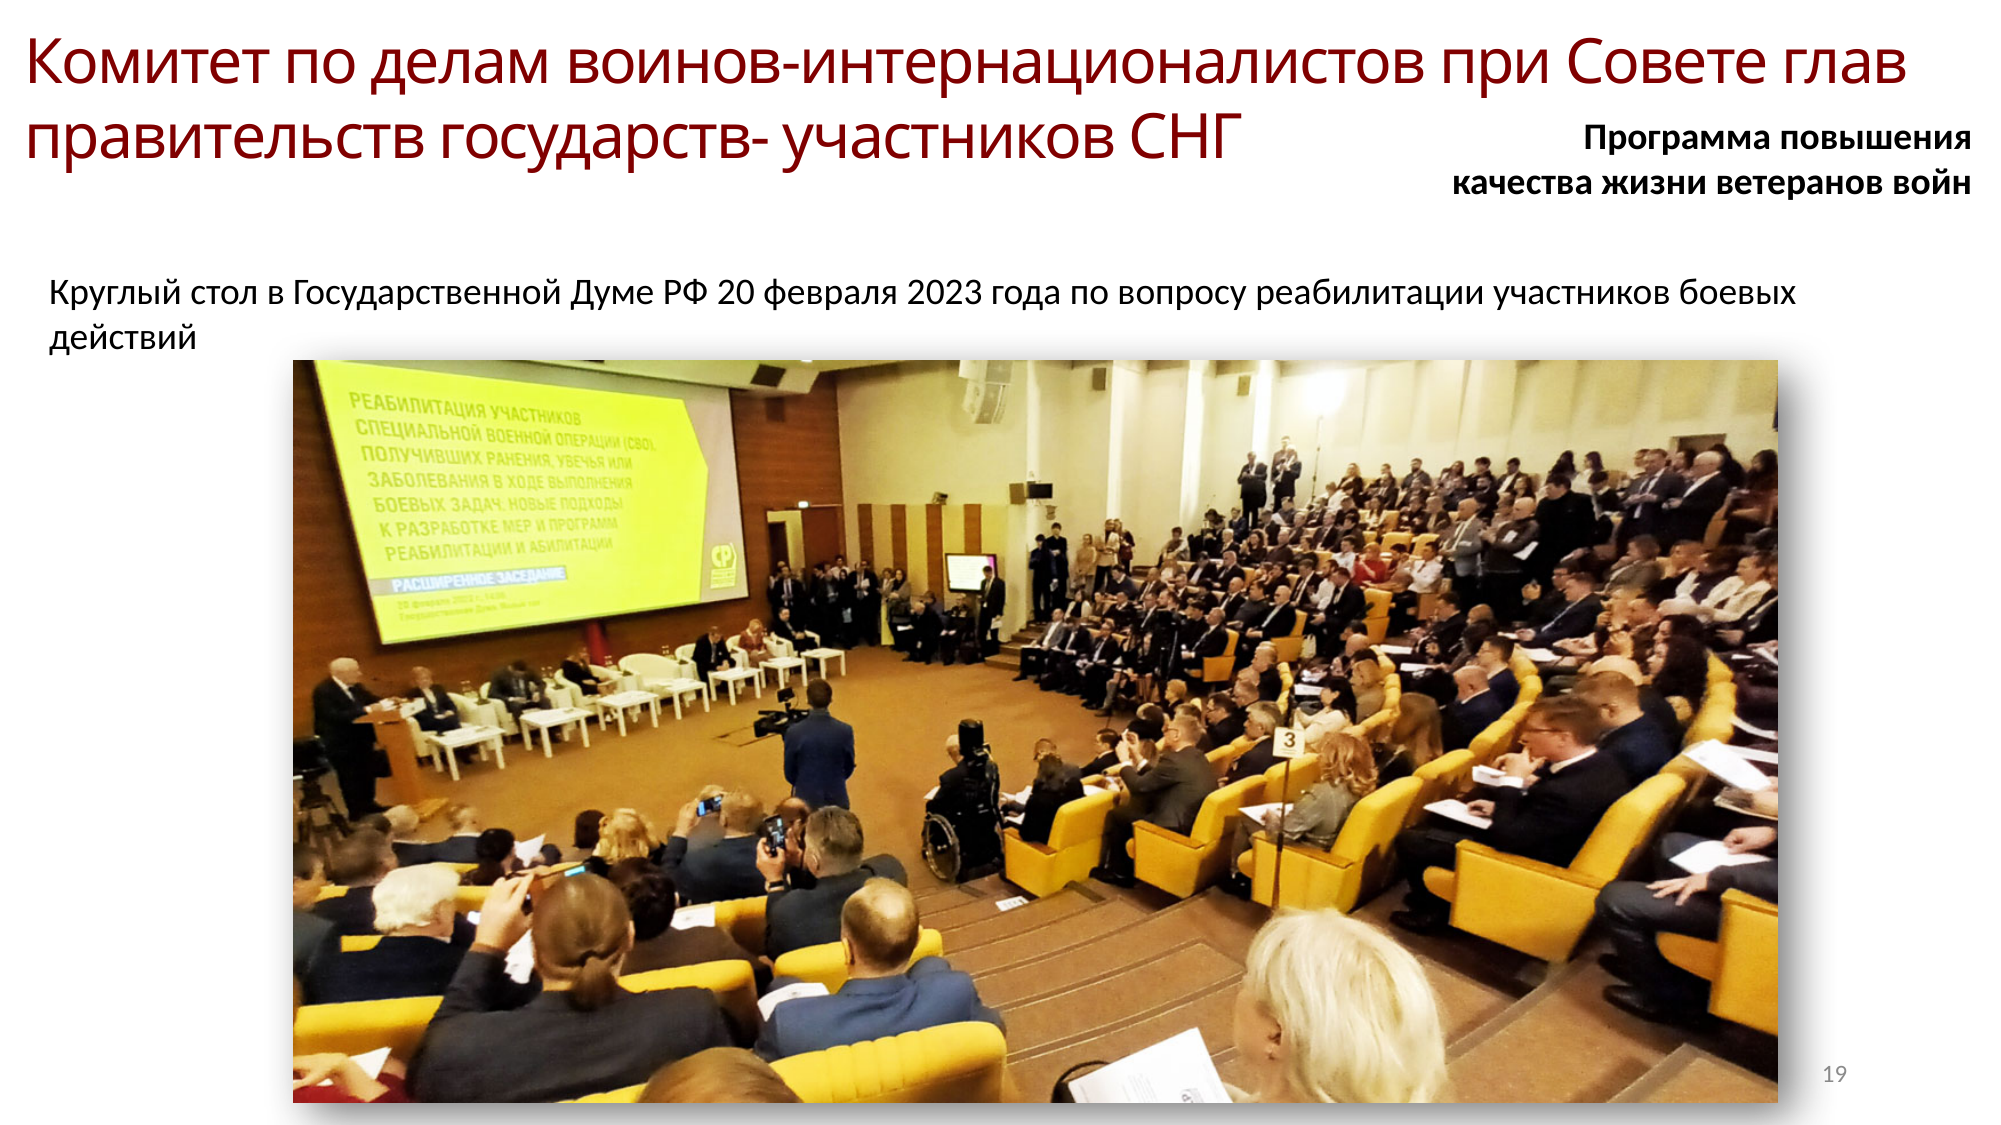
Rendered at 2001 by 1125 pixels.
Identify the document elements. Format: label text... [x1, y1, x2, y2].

text_box Программа повышения качества жизни ветеранов войн [1437, 104, 1988, 210]
text_box Круглый стол в Государственной Думе РФ 20 февраля 2023 года по вопросу реабилитации участников боевых действий [34, 259, 1926, 365]
text_box Комитет по делам воинов-интернационалистов при Совете глав правительств государств- участников СНГ [9, 13, 1990, 179]
slide_number 19 [1824, 1042, 1863, 1103]
picture [293, 360, 1778, 1103]
